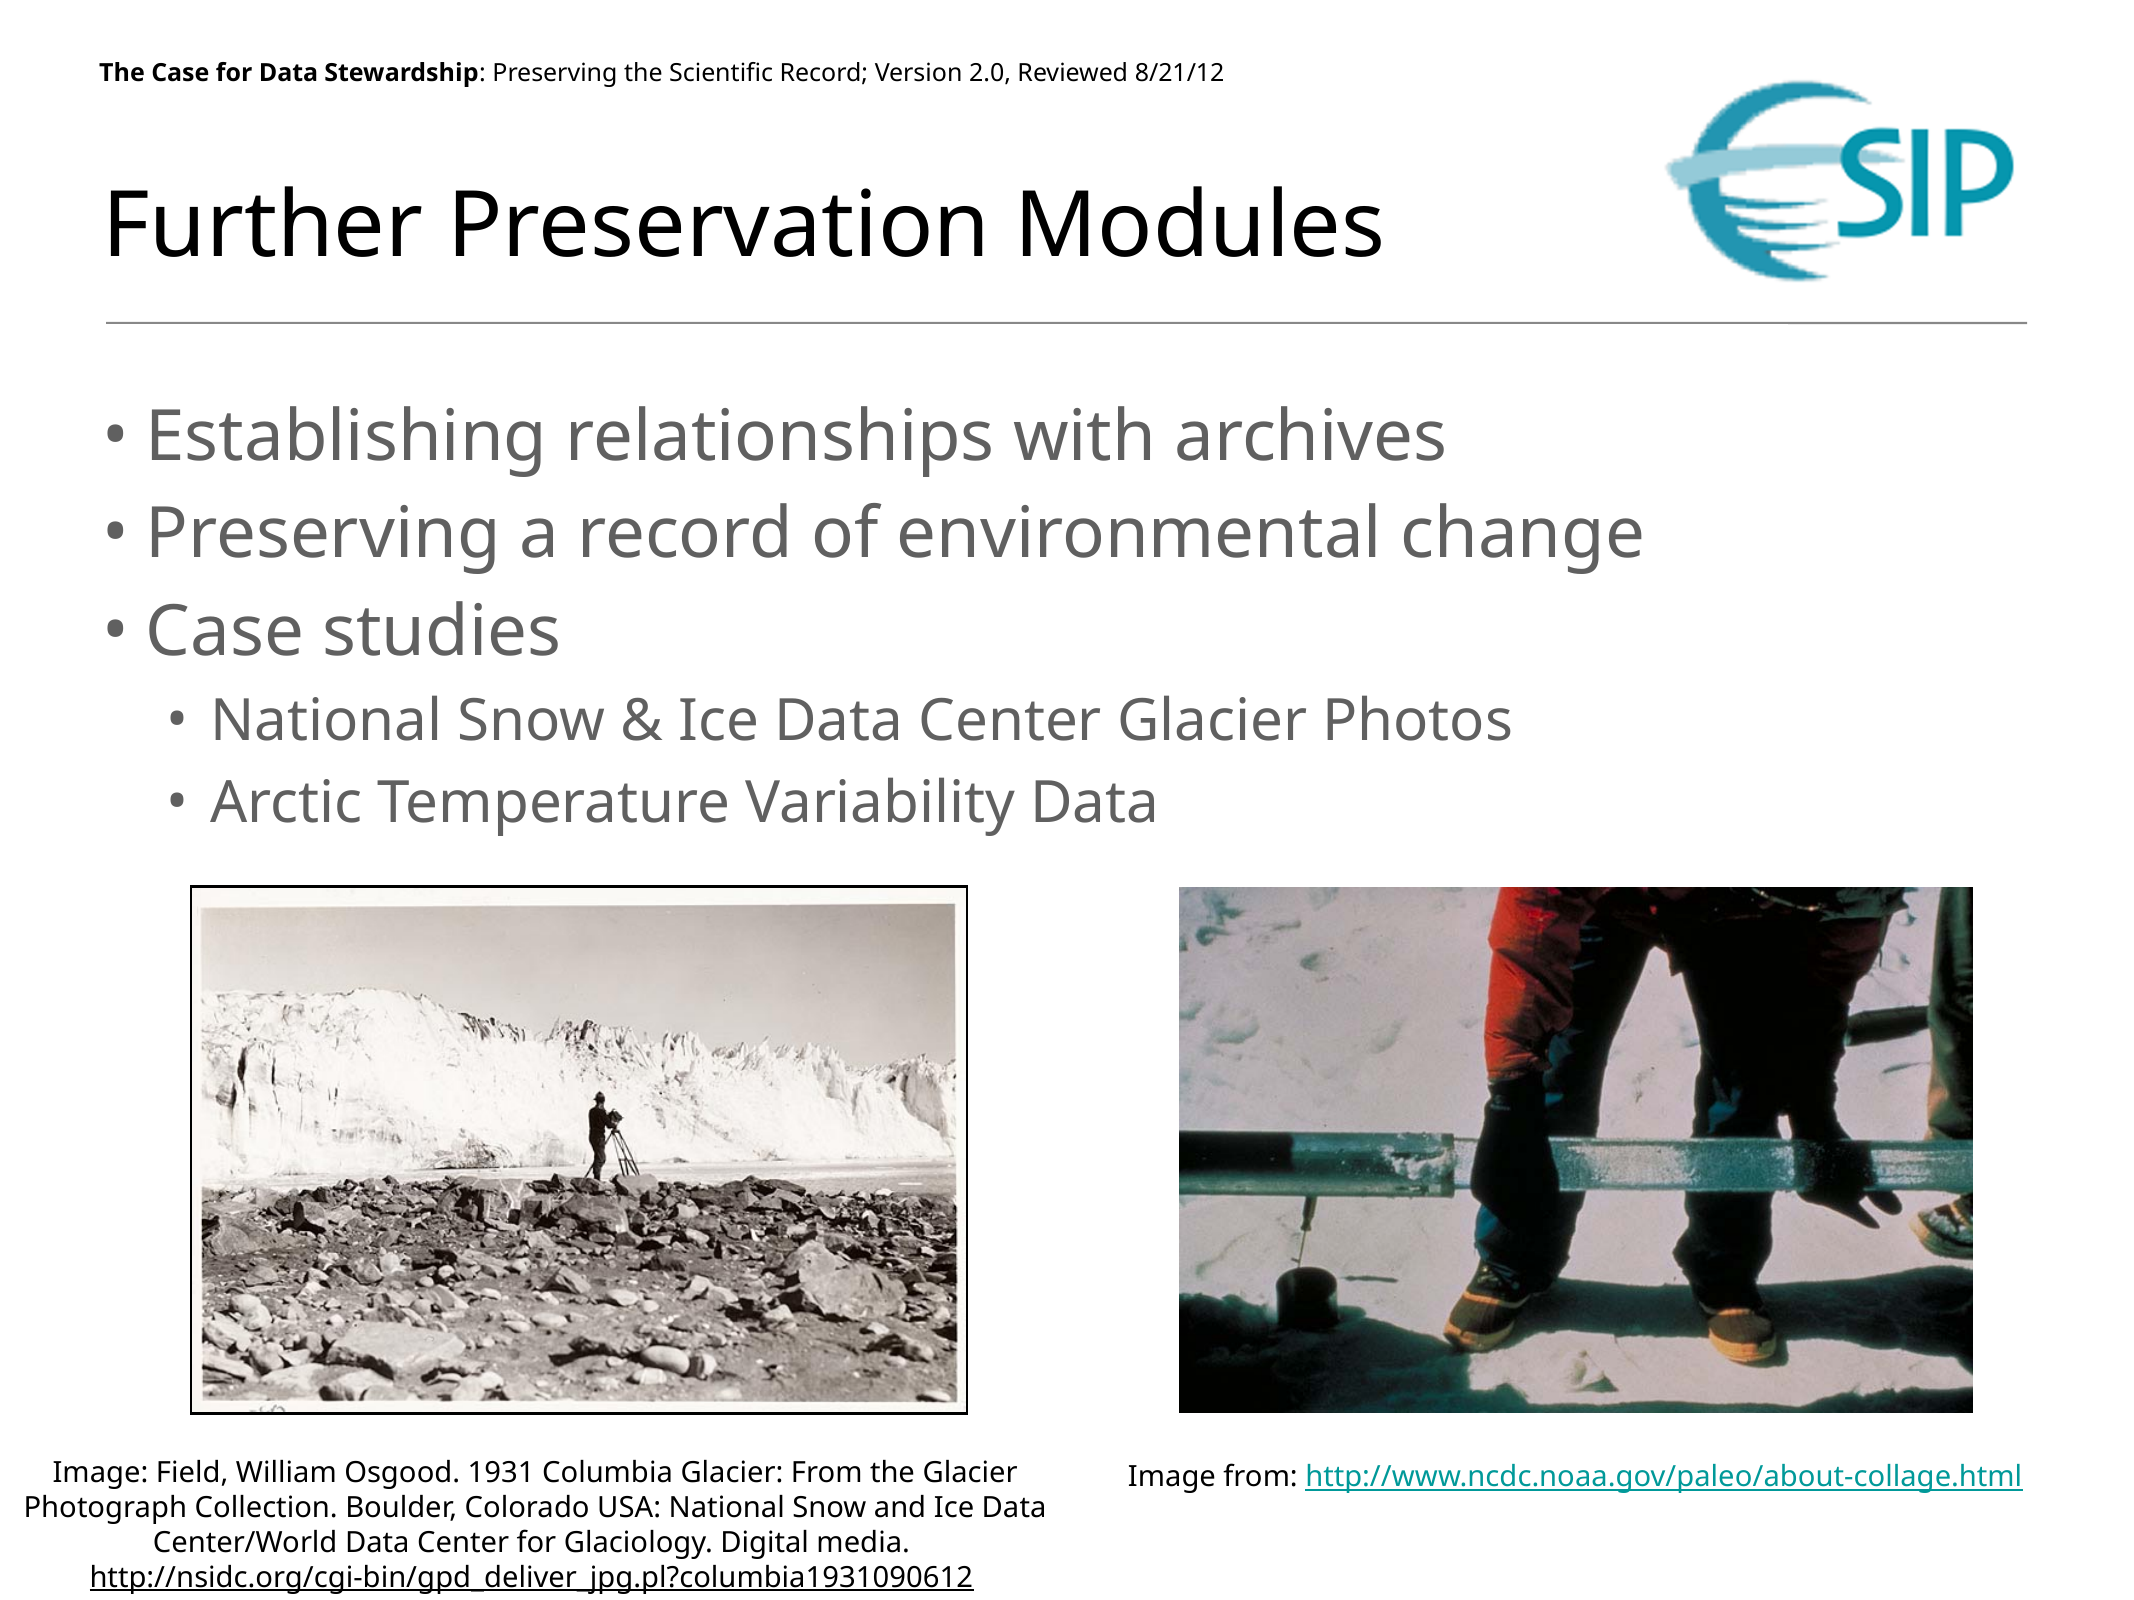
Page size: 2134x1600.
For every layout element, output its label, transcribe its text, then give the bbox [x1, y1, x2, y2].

title Further Preservation Modules [93, 53, 2040, 284]
text_box Image from: http://www.ncdc.noaa.gov/paleo/about-collage.html [1104, 1449, 2055, 1505]
picture [191, 887, 967, 1413]
text_box Image: Field, William Osgood. 1931 Columbia Glacier: From the Glacier Photograph Collection. Boulder, Colorado USA: National Snow and Ice Data Center/World Data Center for Glaciology. Digital media. http://nsidc.org/cgi-bin/gpd_deliver_jpg.pl?columbia1931090612 [0, 1445, 1080, 1600]
list Establishing relationships with archives Preserving a record of environmental change Case studies National Snow & Ice Data Center Glacier Photos Arctic Temperature Variability Data [93, 380, 2040, 1459]
picture [1178, 887, 1974, 1413]
